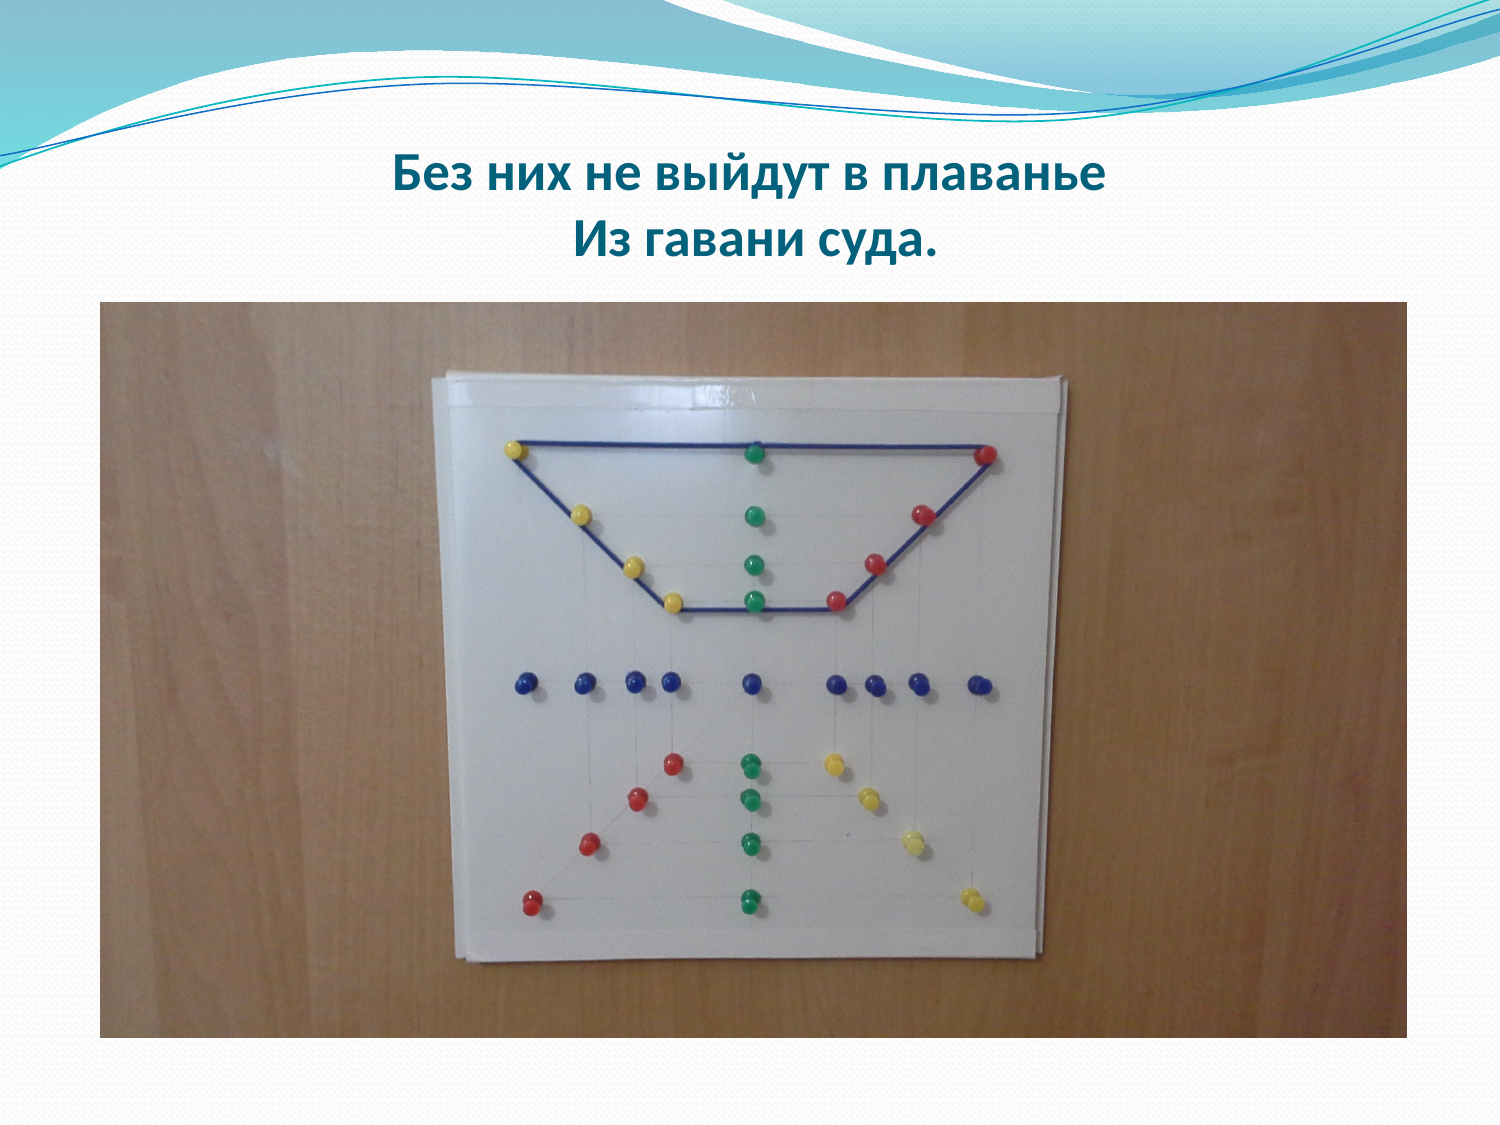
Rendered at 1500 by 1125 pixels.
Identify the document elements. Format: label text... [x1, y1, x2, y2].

title Без них не выйдут в плаванье Из гавани суда. [100, 42, 1400, 268]
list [100, 302, 1407, 1038]
